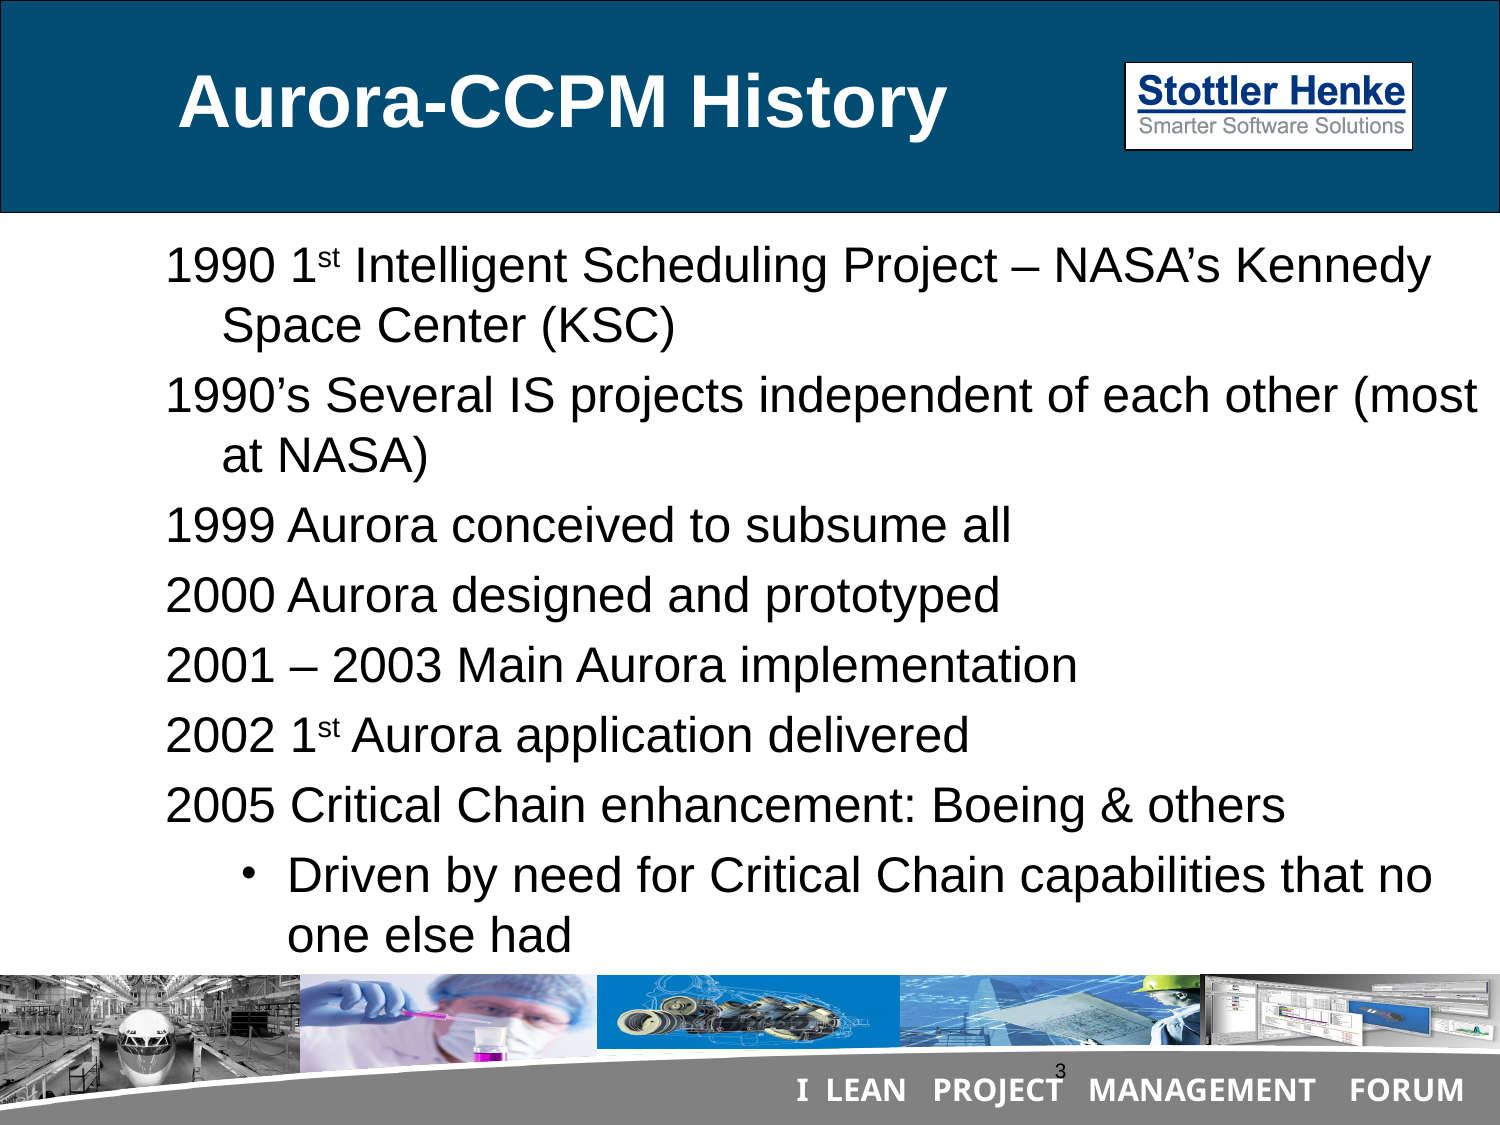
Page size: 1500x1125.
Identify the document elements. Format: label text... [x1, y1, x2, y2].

picture [1137, 74, 1406, 134]
picture [0, 975, 149, 1050]
list 1990 1st Intelligent Scheduling Project – NASA’s Kennedy Space Center (KSC) 1990’s Several IS projects independent of each other (most at NASA) 1999 Aurora conceived to subsume all 2000 Aurora designed and prototyped 2001 – 2003 Main Aurora implementation 2002 1st Aurora application delivered 2005 Critical Chain enhancement: Boeing & others Driven by need for Critical Chain capabilities that no one else had [149, 224, 1500, 1125]
title Aurora-CCPM History [162, 62, 1026, 151]
